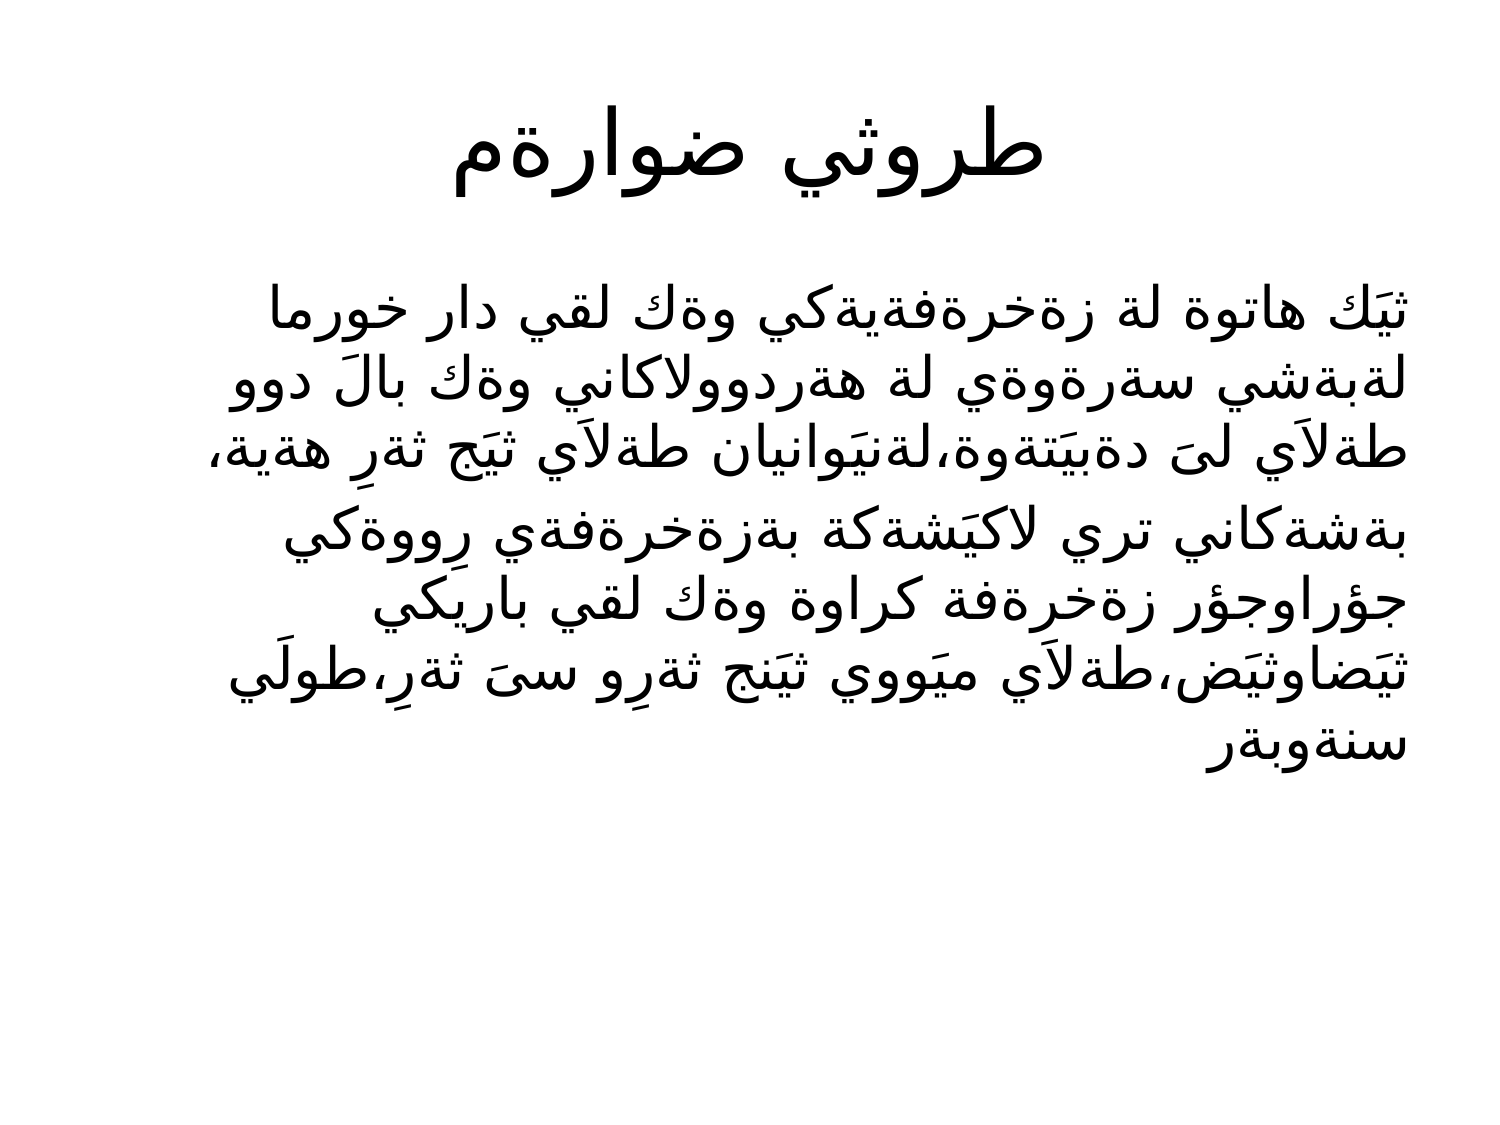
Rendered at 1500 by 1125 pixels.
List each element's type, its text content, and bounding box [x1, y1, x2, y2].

title طروثي ضوارةم [75, 45, 1425, 233]
list ثيَك هاتوة لة زةخرةفةيةكي وةك لقي دار خورما لةبةشي سةرةوةي لة هةردوولاكاني وةك بالَ دوو طةلاَي لىَ دةبيَتةوة،لةنيَوانيان طةلاَي ثيَج ثةرِ هةية، بةشةكاني تري لاكيَشةكة بةزةخرةفةي رِووةكي جؤراوجؤر زةخرةفة كراوة وةك لقي باريكي ثيَضاوثيَض،طةلاَي ميَووي ثيَنج ثةرِو سىَ ثةرِ،طولَي سنةوبةر [75, 262, 1425, 1005]
